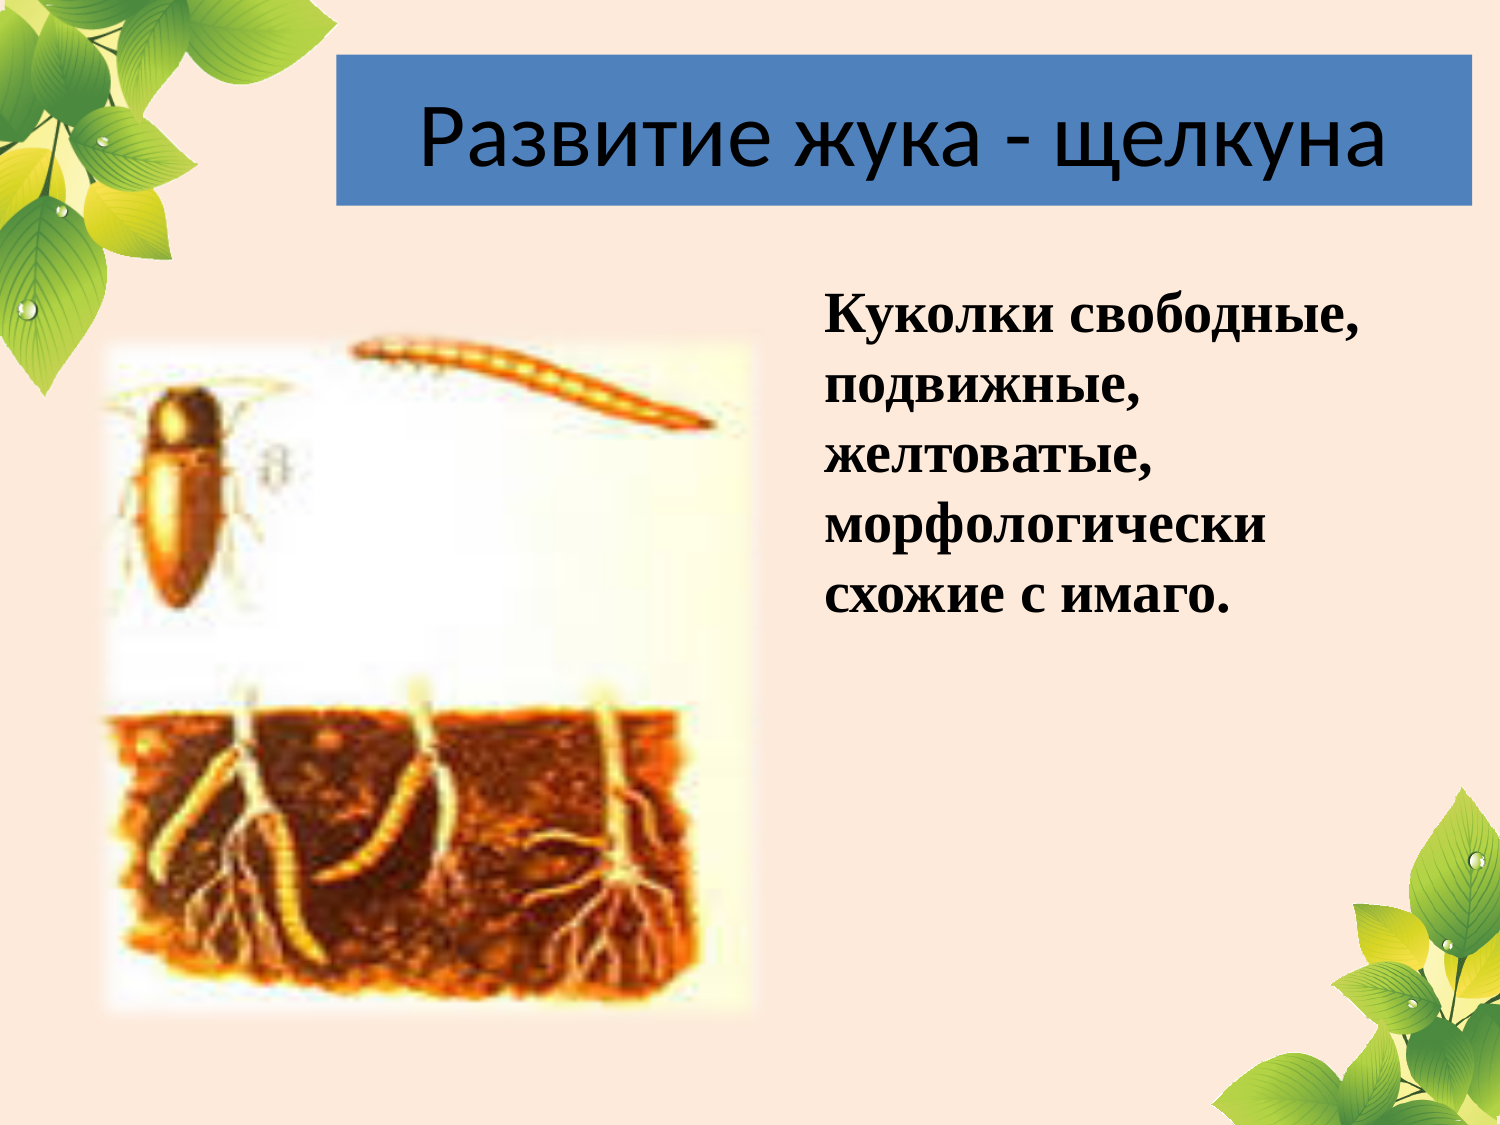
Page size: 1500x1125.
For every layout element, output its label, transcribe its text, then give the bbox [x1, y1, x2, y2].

picture [1210, 785, 1500, 1125]
title Развитие жука - щелкуна [336, 54, 1473, 206]
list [88, 326, 770, 1030]
picture [0, 0, 339, 399]
list Куколки свободные, подвижные, желтоватые, морфологически схожие с имаго. [808, 266, 1472, 1010]
